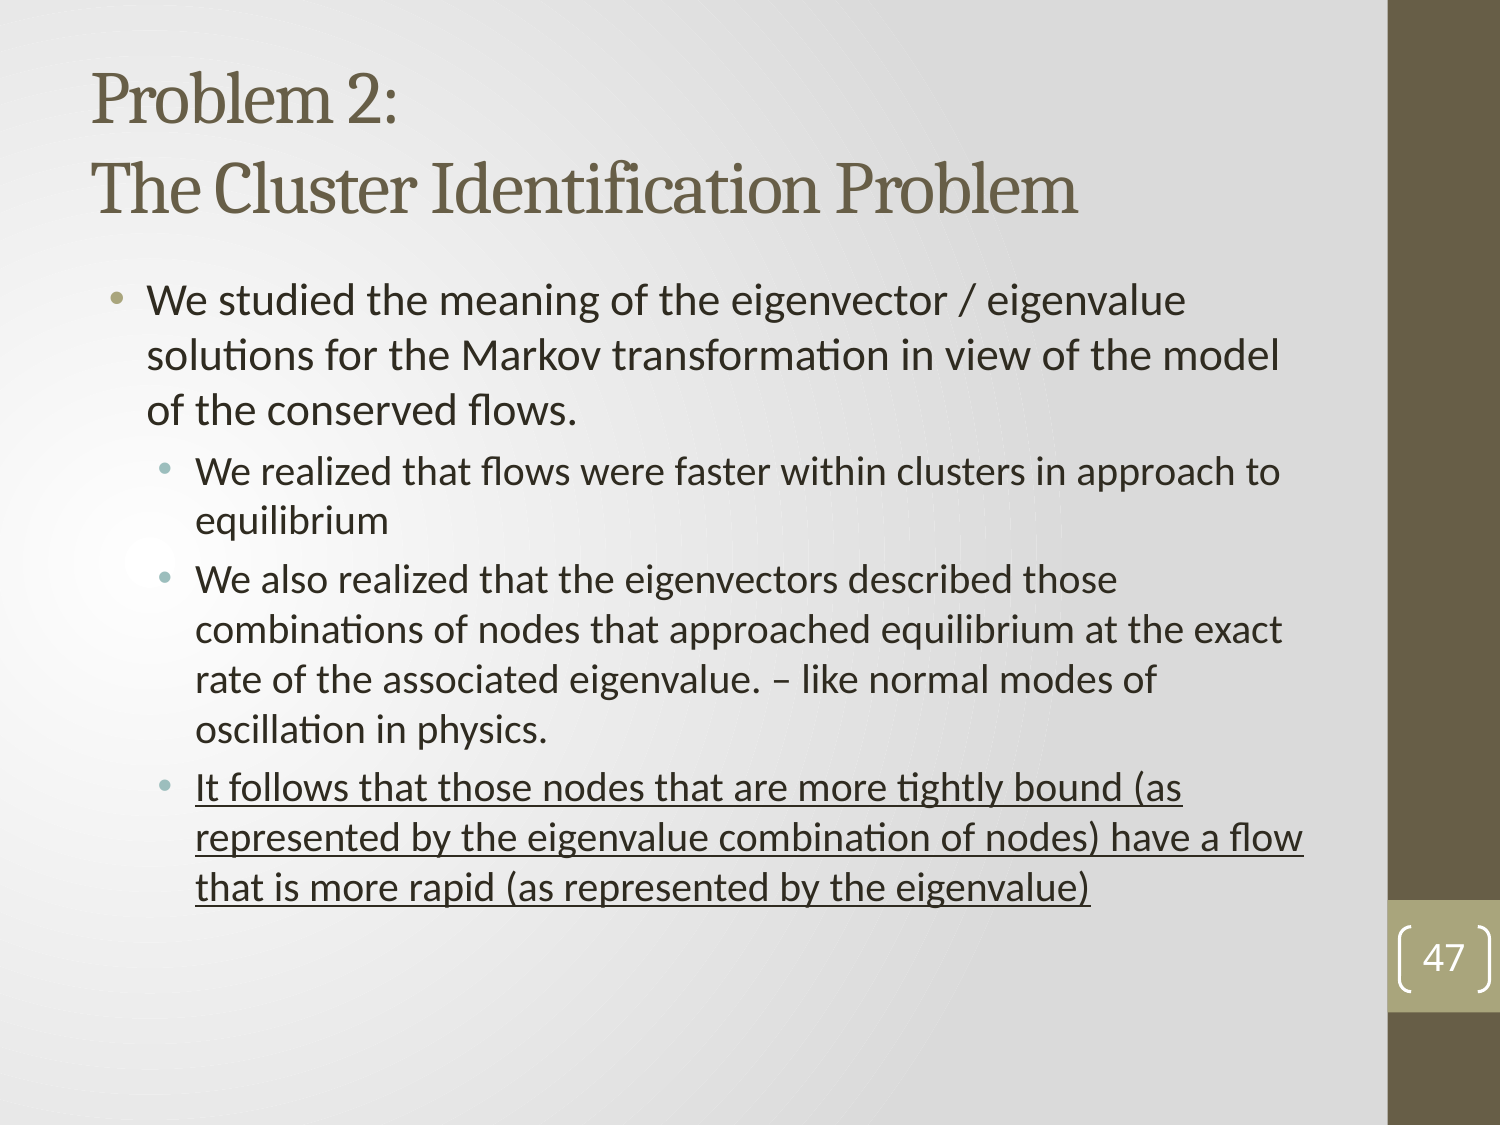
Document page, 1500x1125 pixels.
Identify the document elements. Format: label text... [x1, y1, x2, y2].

list We studied the meaning of the eigenvector / eigenvalue solutions for the Markov transformation in view of the model of the conserved flows. We realized that flows were faster within clusters in approach to equilibrium We also realized that the eigenvectors described those combinations of nodes that approached equilibrium at the exact rate of the associated eigenvalue. – like normal modes of oscillation in physics. It follows that those nodes that are more tightly bound (as represented by the eigenvalue combination of nodes) have a flow that is more rapid (as represented by the eigenvalue) [75, 262, 1325, 1050]
slide_number 47 [1397, 925, 1492, 994]
title Problem 2: The Cluster Identification Problem [75, 45, 1325, 233]
